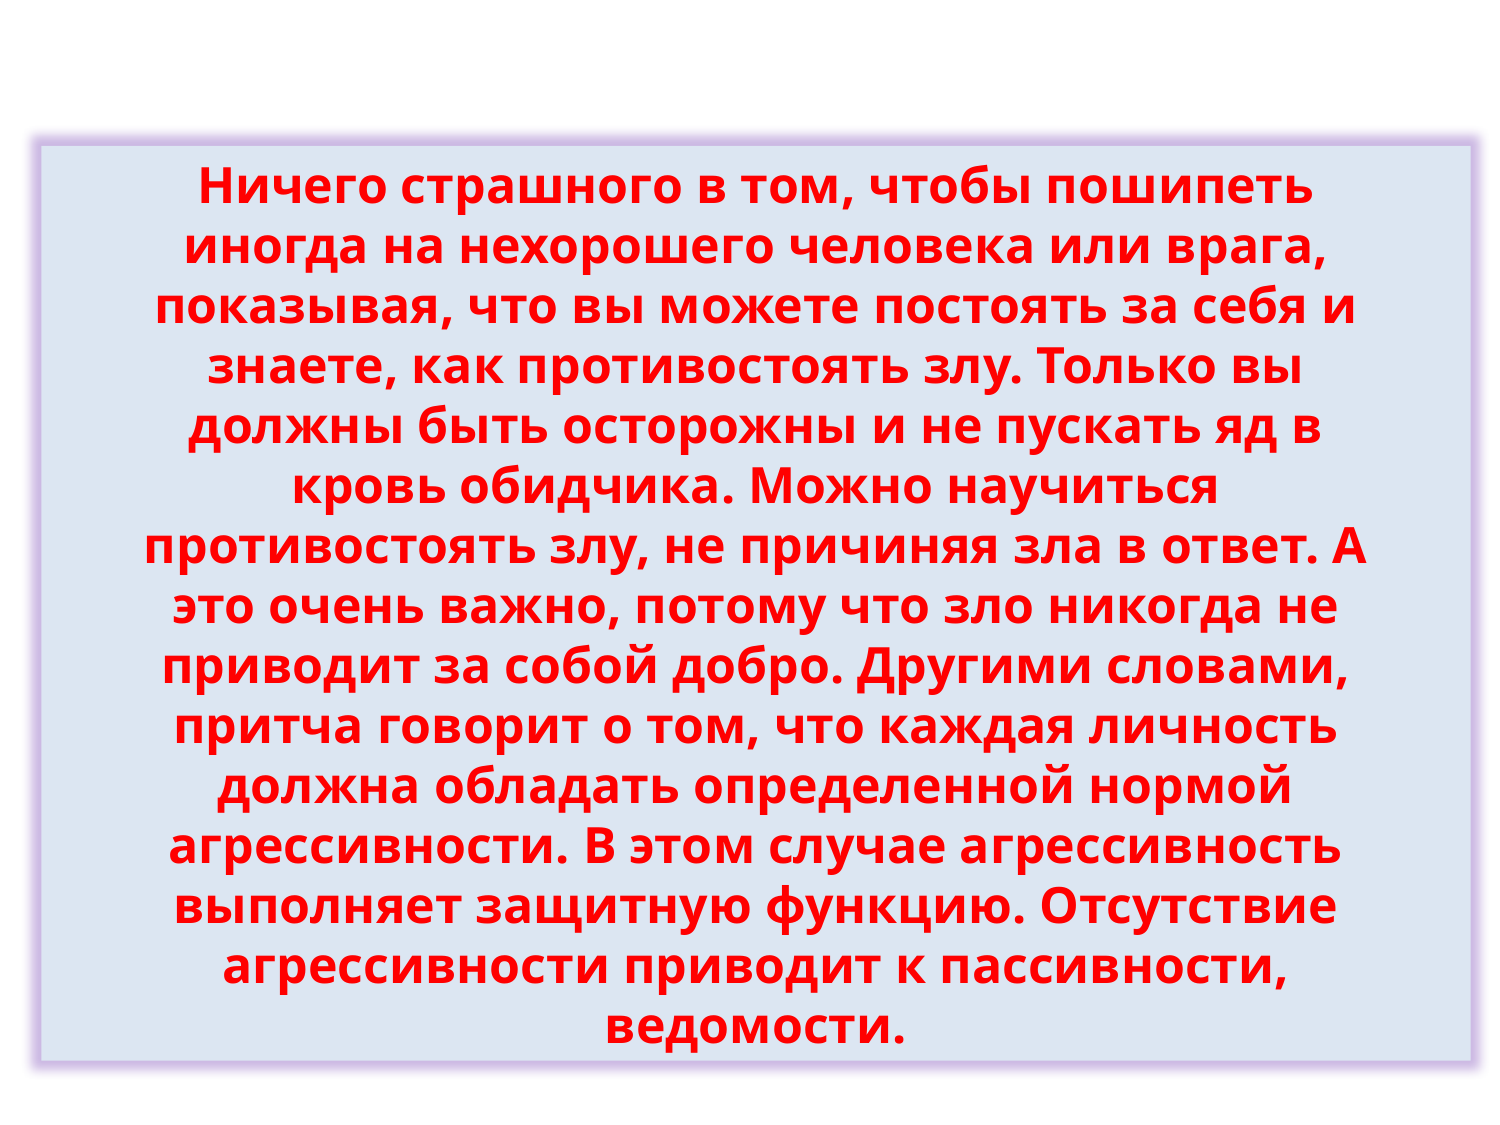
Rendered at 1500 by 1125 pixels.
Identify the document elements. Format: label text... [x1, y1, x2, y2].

text_box Ничего страшного в том, чтобы пошипеть иногда на нехорошего человека или врага, показывая, что вы можете постоять за себя и знаете, как противостоять злу. Только вы должны быть осторожны и не пускать яд в кровь обидчика. Можно научиться противостоять злу, не причиняя зла в ответ. А это очень важно, потому что зло никогда не приводит за собой добро. Другими словами, притча говорит о том, что каждая личность должна обладать определенной нормой агрессивности. В этом случае агрессивность выполняет защитную функцию. Отсутствие агрессивности приводит к пассивности, ведомости. [41, 145, 1471, 1061]
